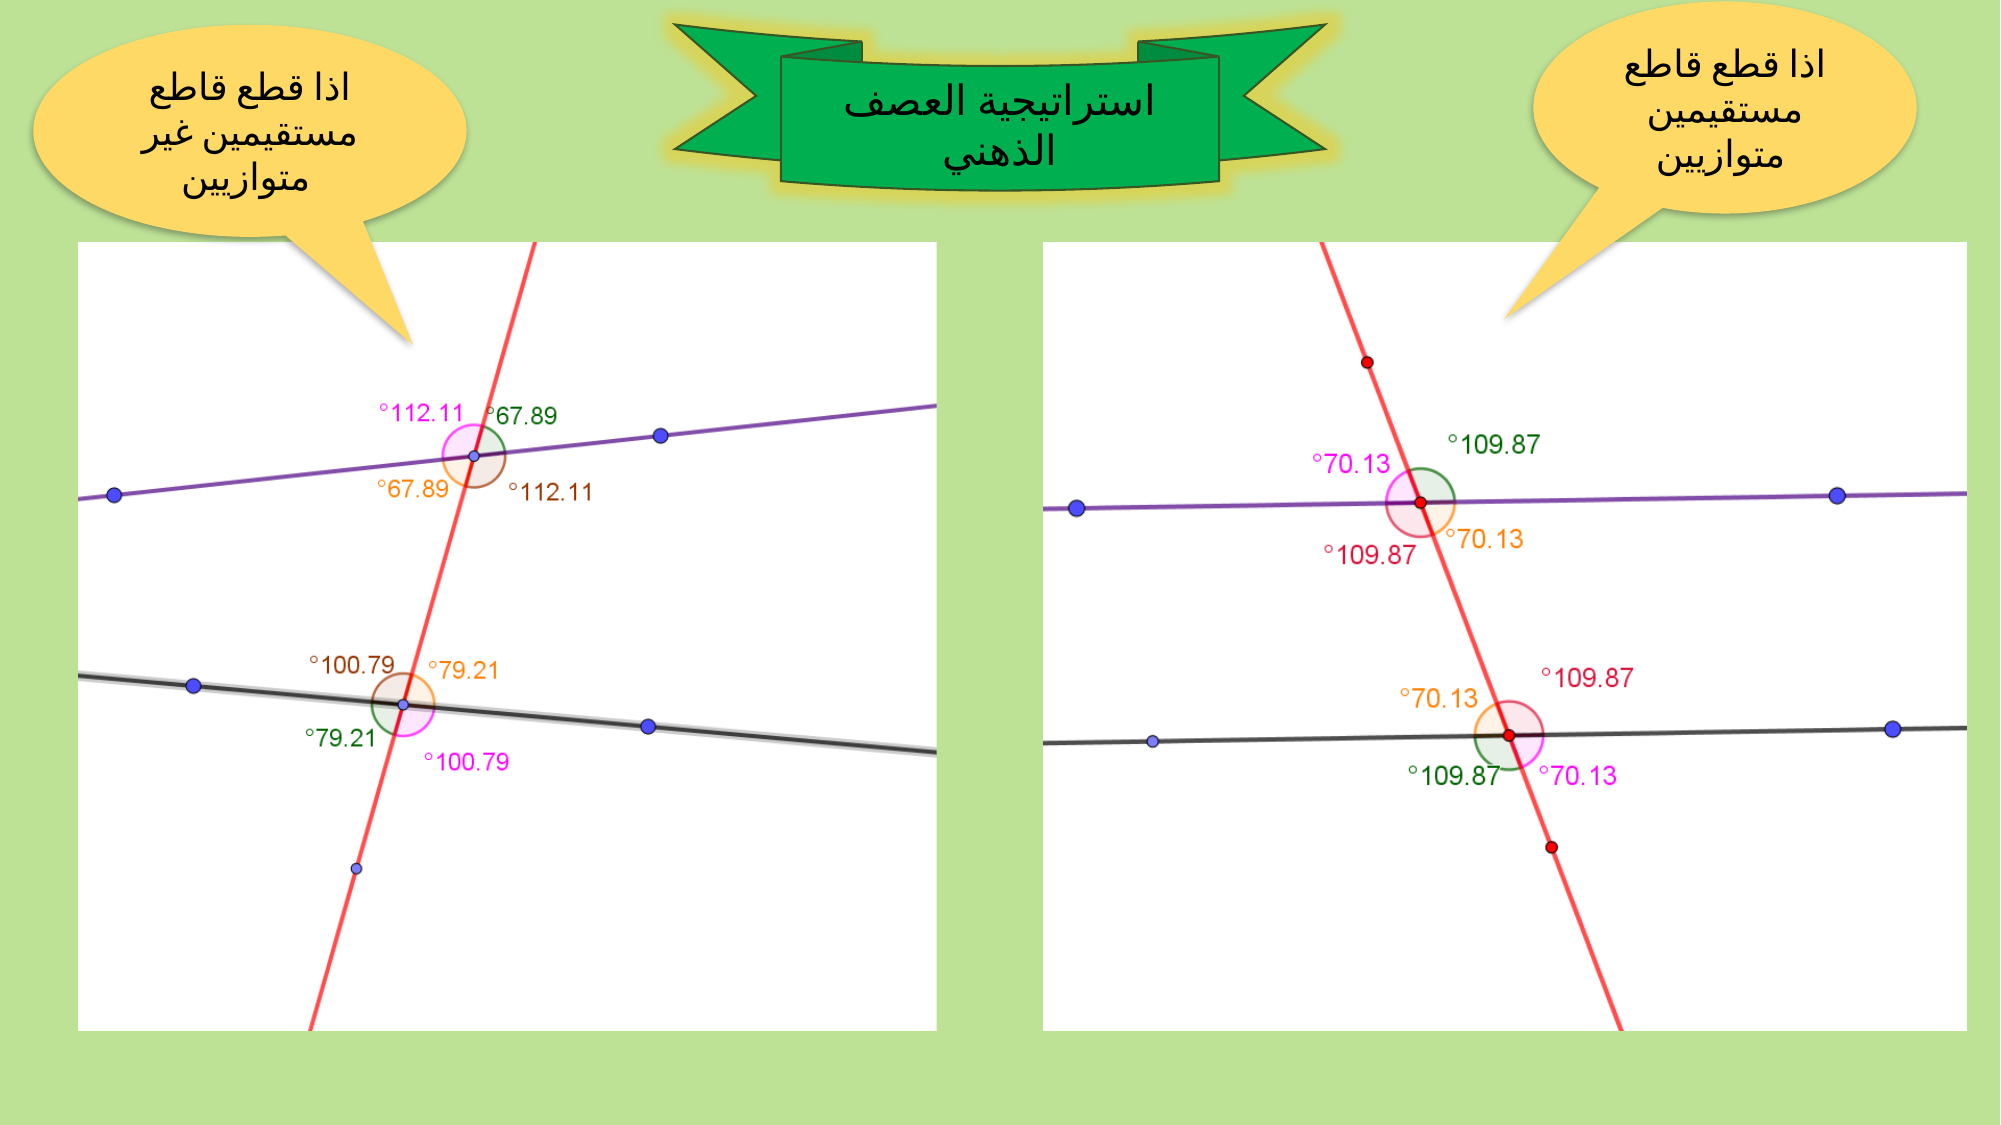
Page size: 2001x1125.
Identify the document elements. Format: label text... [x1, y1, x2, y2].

picture [77, 241, 937, 1032]
text_box استراتيجية العصف الذهني [675, 24, 1326, 191]
text_box اذا قطع قاطع مستقيمين متوازيين [1533, 1, 1917, 241]
text_box اذا قطع قاطع مستقيمين غير متوازيين [33, 24, 467, 241]
picture [1042, 241, 1968, 1032]
